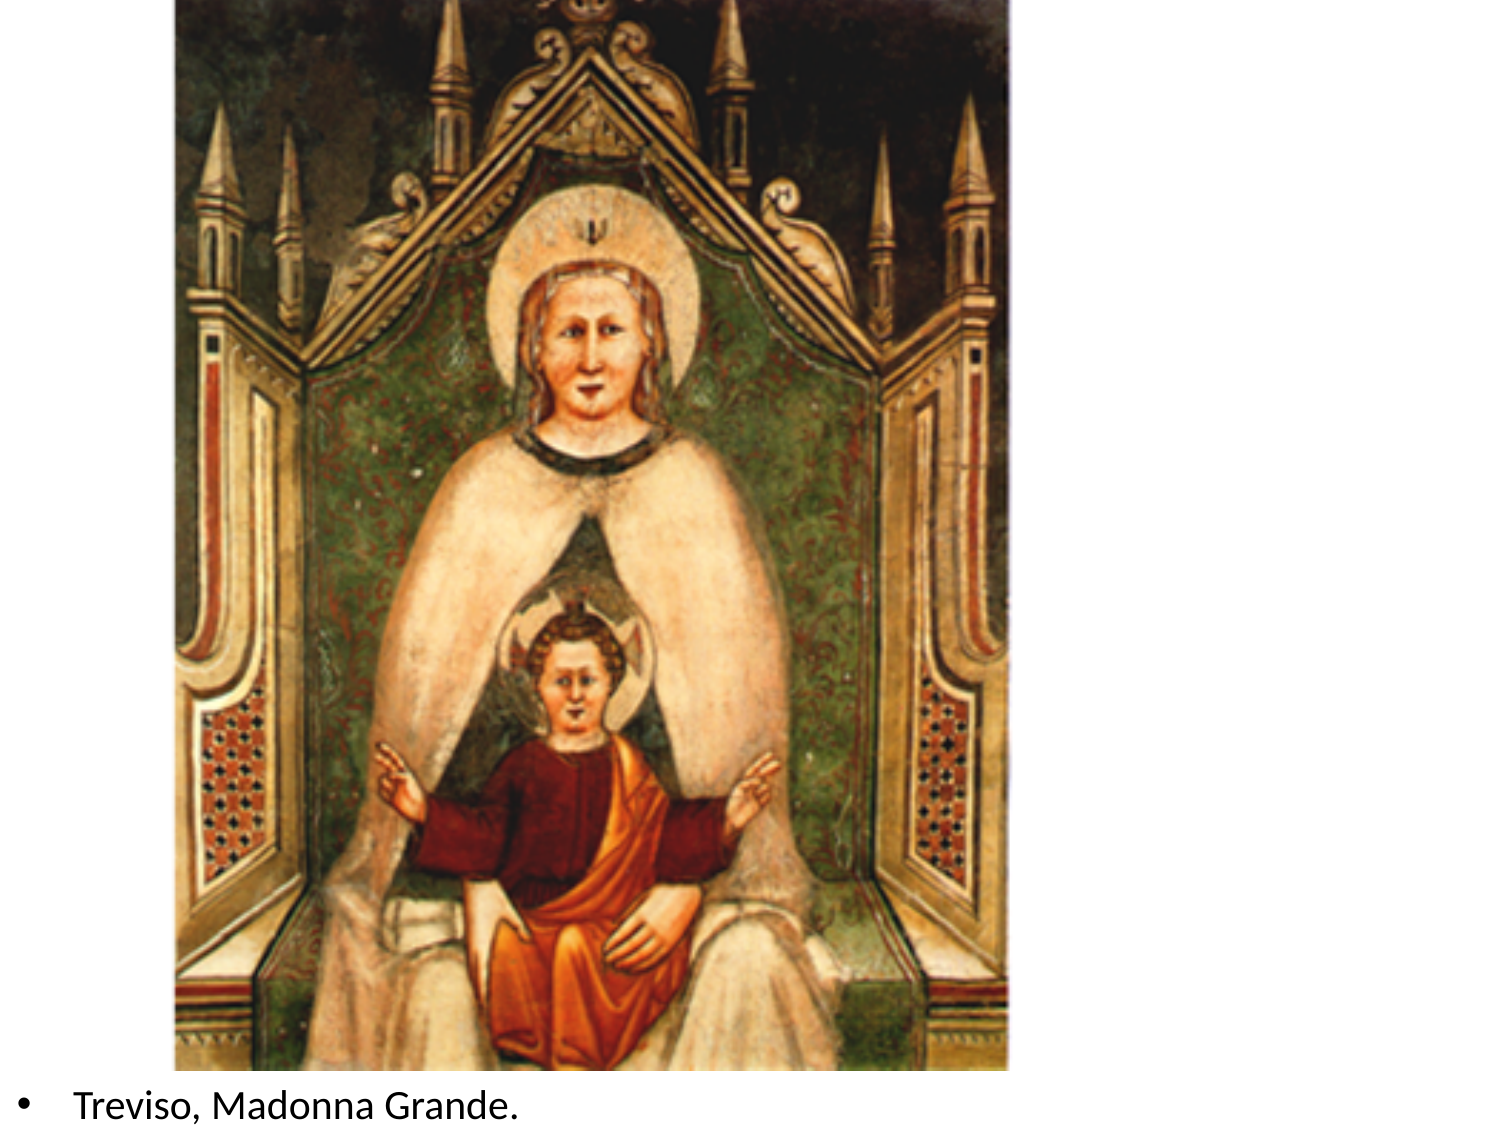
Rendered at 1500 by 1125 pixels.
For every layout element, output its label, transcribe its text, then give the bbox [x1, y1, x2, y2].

list Treviso, Madonna Grande. [1, 1070, 1425, 1125]
picture [0, 0, 1327, 1071]
